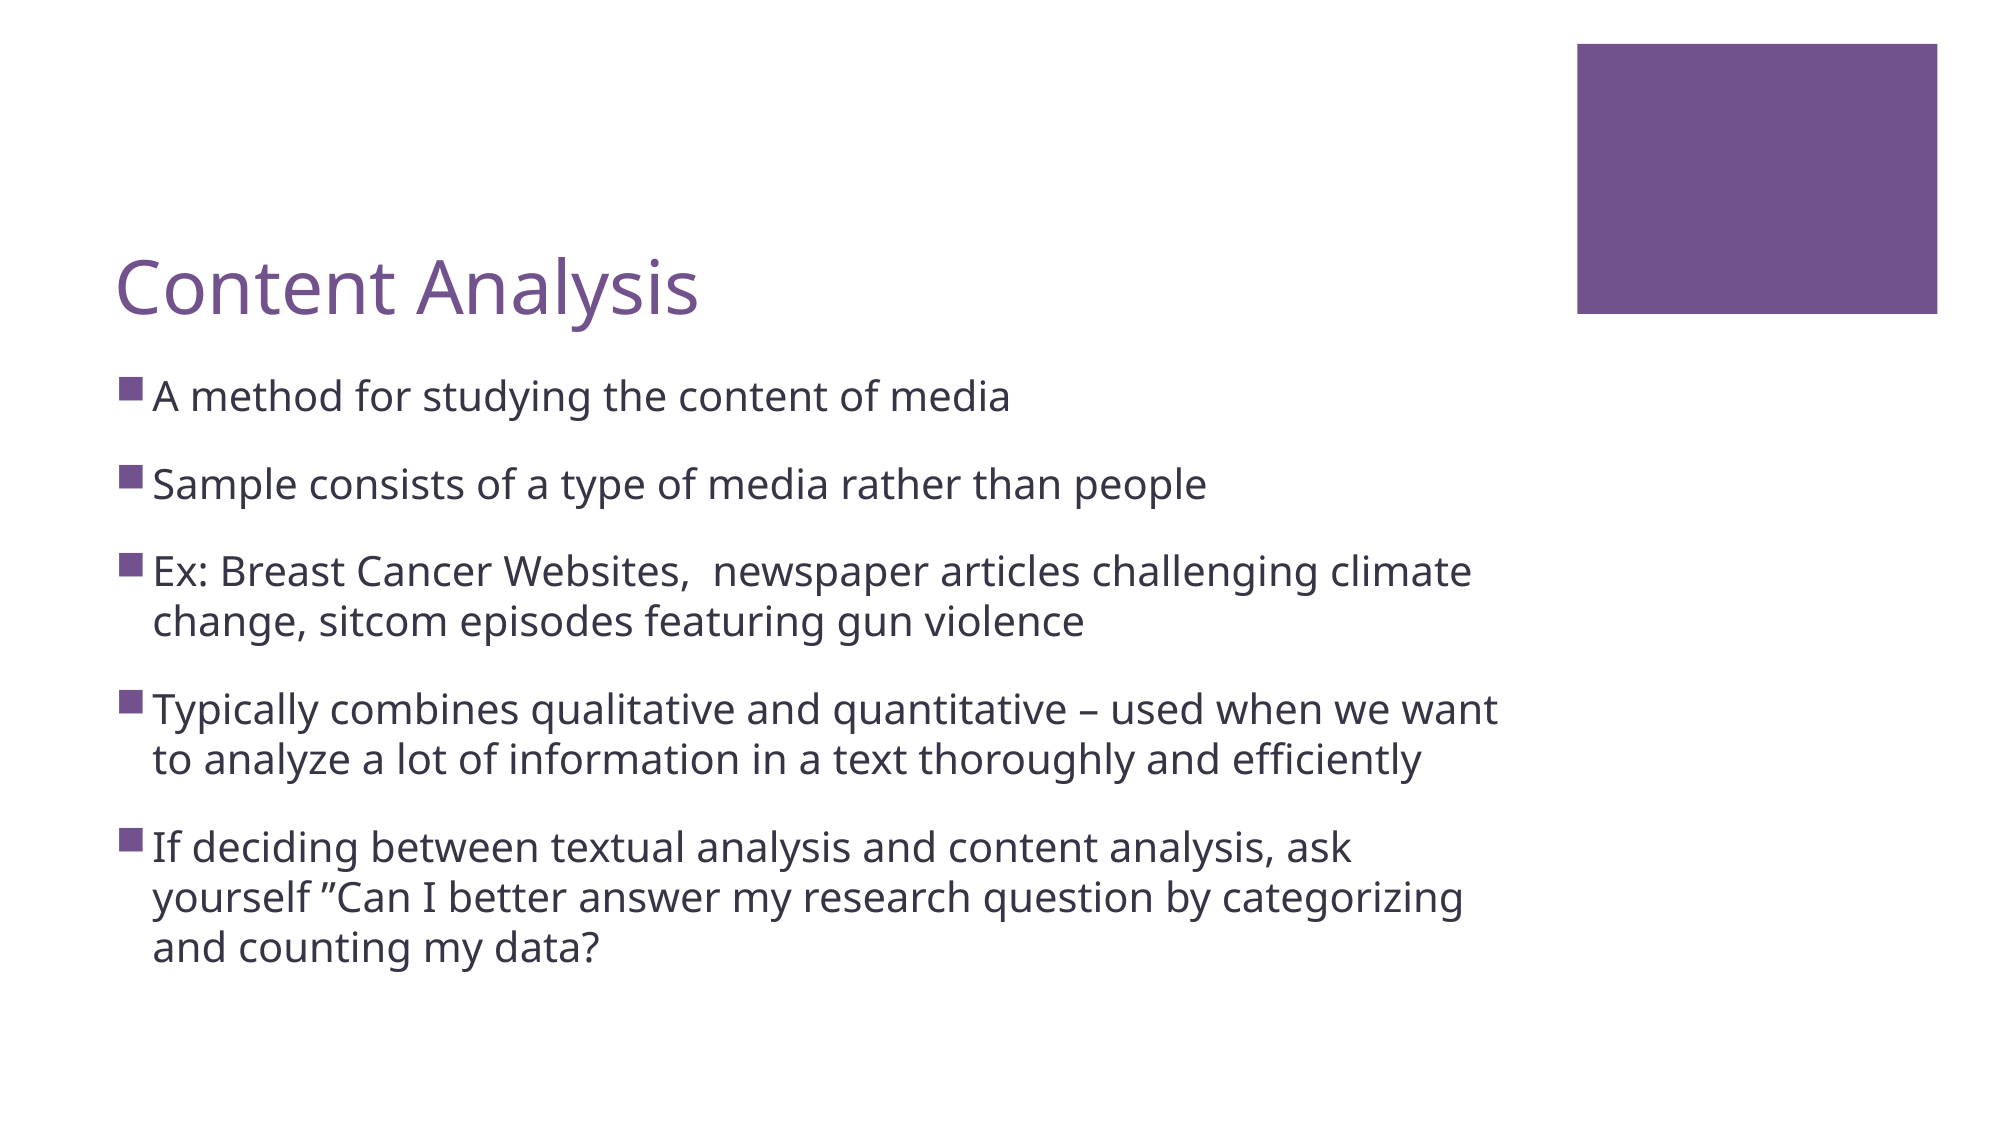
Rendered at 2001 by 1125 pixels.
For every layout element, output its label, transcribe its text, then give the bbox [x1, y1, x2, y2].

list A method for studying the content of media Sample consists of a type of media rather than people Ex: Breast Cancer Websites, newspaper articles challenging climate change, sitcom episodes featuring gun violence Typically combines qualitative and quantitative – used when we want to analyze a lot of information in a text thoroughly and efficiently If deciding between textual analysis and content analysis, ask yourself ”Can I better answer my research question by categorizing and counting my data? [99, 362, 1524, 1005]
title Content Analysis [99, 149, 1524, 338]
